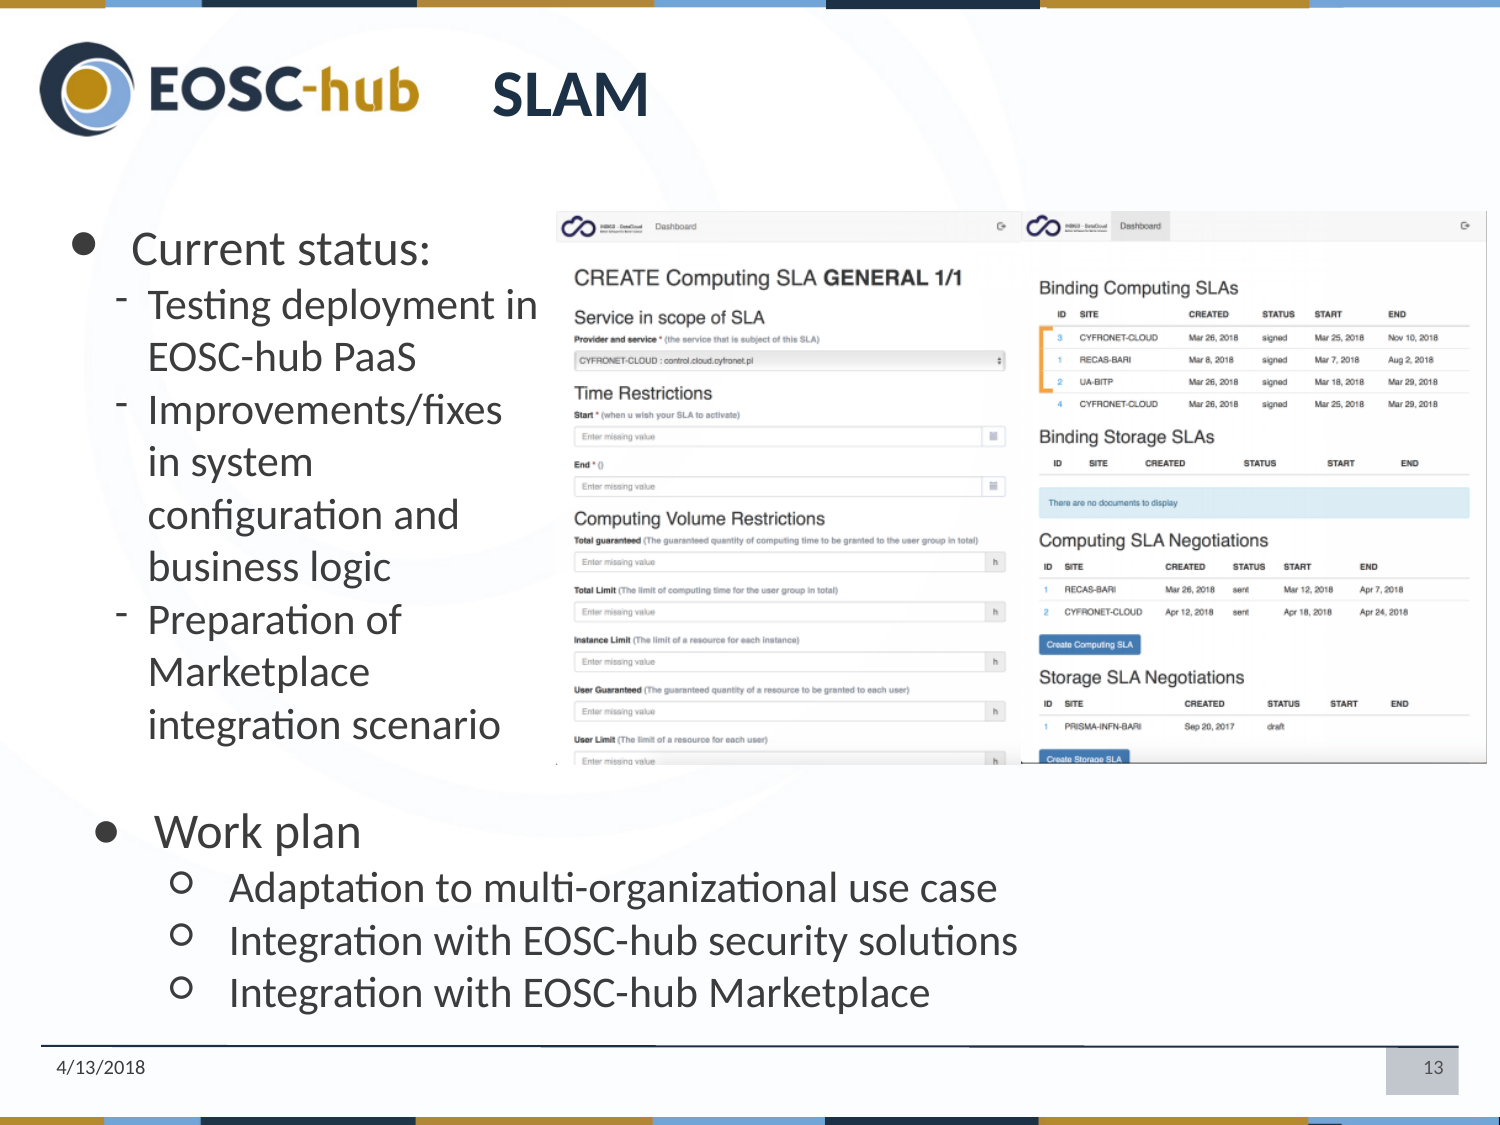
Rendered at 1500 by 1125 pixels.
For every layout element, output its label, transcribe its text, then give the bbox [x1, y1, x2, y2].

list SLAM [477, 42, 1459, 185]
picture [0, 0, 1500, 1125]
list Work plan Adaptation to multi-organizational use case Integration with EOSC-hub security solutions Integration with EOSC-hub Marketplace [63, 791, 1434, 1025]
slide_number ‹#› [1074, 1046, 1459, 1094]
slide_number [41, 1046, 392, 1094]
list Current status: Testing deployment in EOSC-hub PaaS Improvements/fixes in system configuration and business logic Preparation of Marketplace integration scenario [41, 208, 557, 765]
